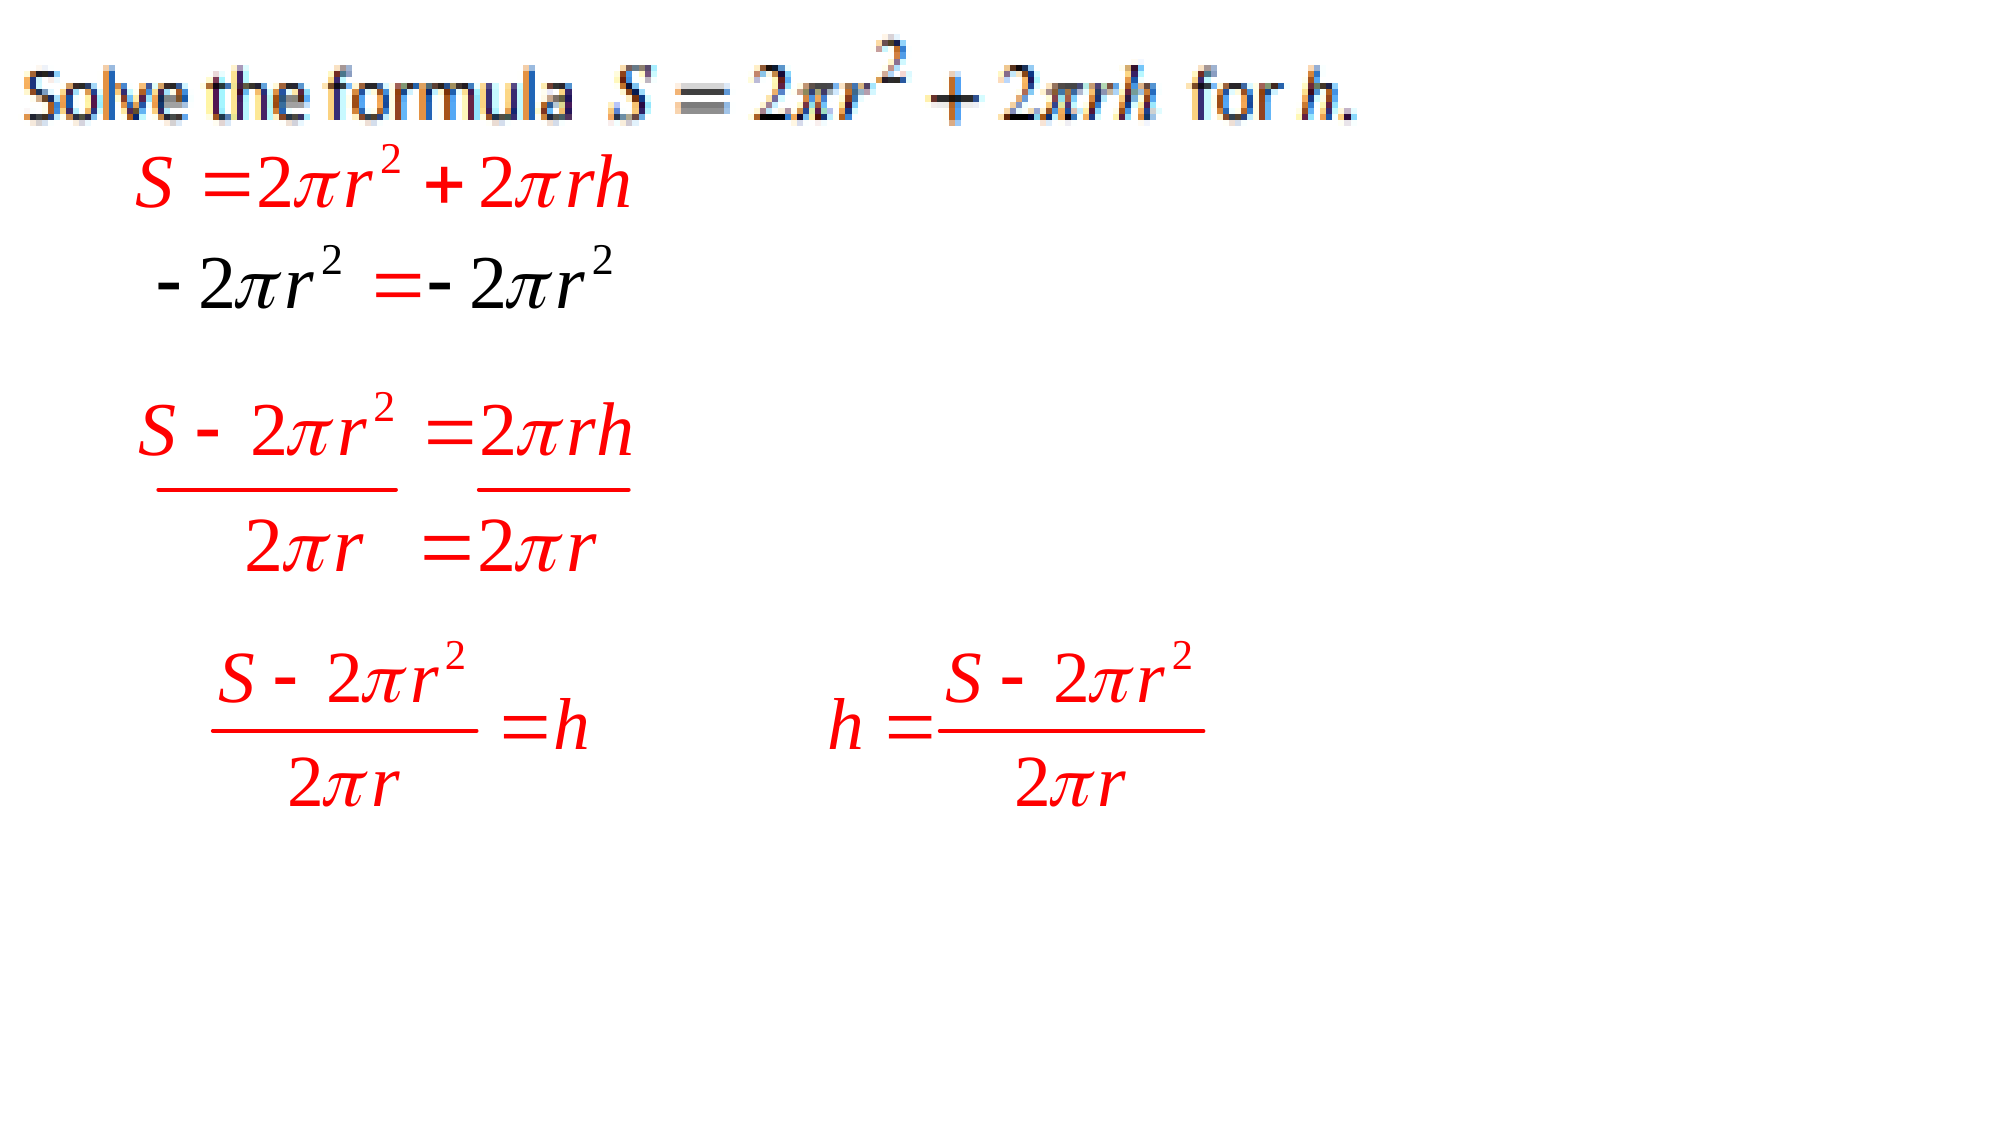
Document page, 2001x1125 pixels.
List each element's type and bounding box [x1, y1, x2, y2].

text_box [144, 226, 627, 328]
text_box [145, 474, 646, 605]
text_box [125, 372, 646, 475]
text_box [122, 124, 650, 227]
picture [0, 16, 1418, 182]
text_box [200, 620, 605, 823]
text_box [816, 620, 1220, 823]
